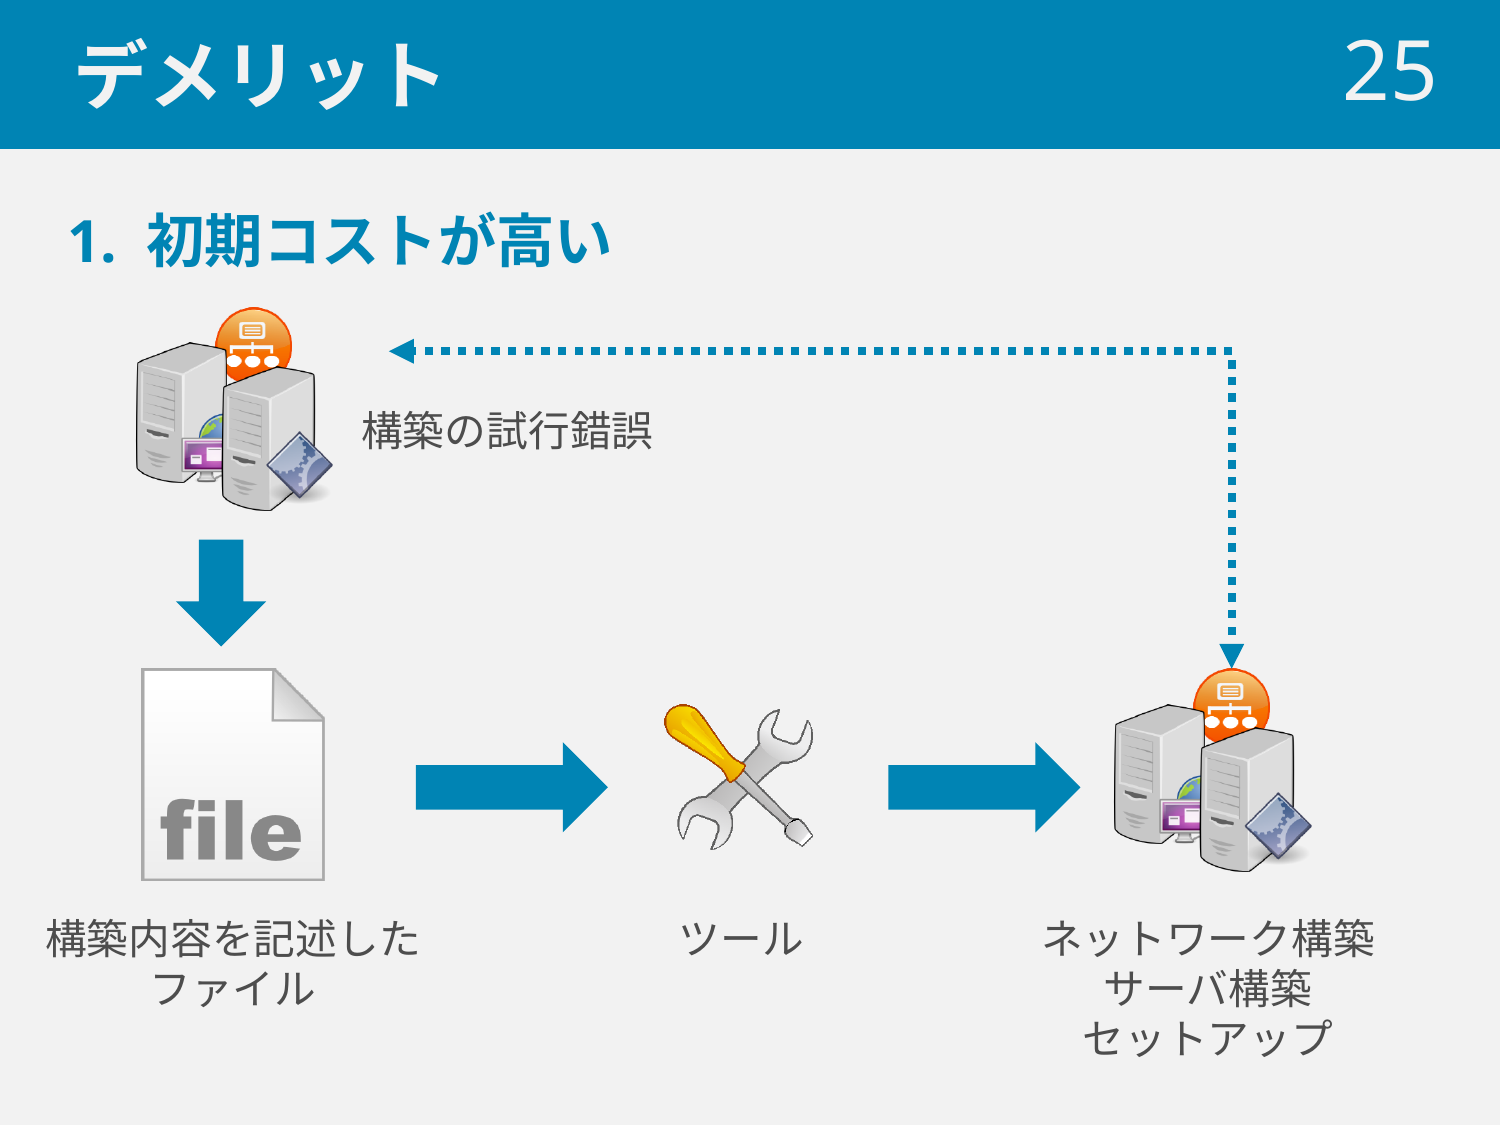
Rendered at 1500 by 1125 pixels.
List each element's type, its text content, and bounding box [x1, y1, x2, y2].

text_box [889, 744, 1080, 831]
text_box 構築の試行錯誤 [276, 397, 383, 540]
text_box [388, 350, 1232, 669]
slide_number 25 [1162, 26, 1454, 121]
text_box 構築内容を記述した ファイル [2, 904, 464, 1047]
title デメリット [0, 0, 1500, 149]
text_box ツール [510, 904, 973, 1047]
text_box ネットワーク構築 サーバ構築 セットアップ [977, 904, 1439, 1047]
text_box 1. 初期コストが高い [53, 196, 951, 281]
picture [140, 668, 325, 881]
picture [134, 307, 334, 511]
picture [1113, 668, 1312, 872]
text_box [177, 540, 265, 646]
picture [664, 703, 813, 851]
text_box [416, 744, 607, 831]
